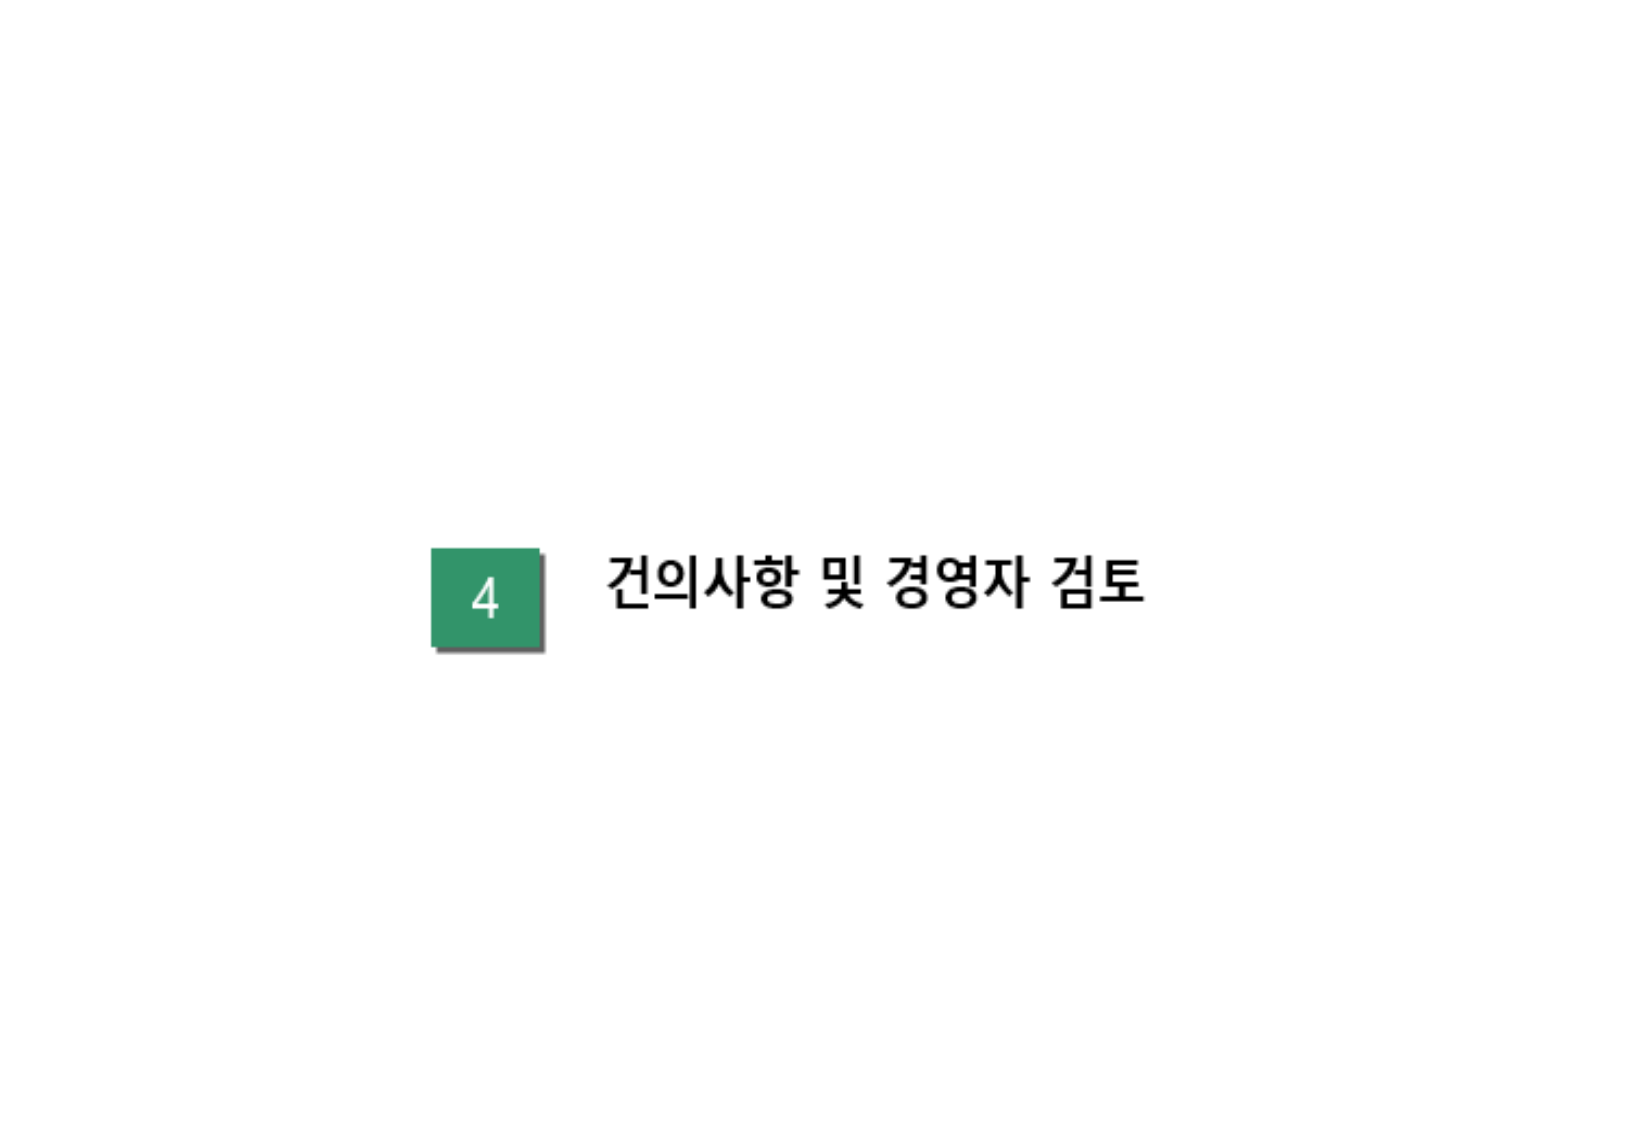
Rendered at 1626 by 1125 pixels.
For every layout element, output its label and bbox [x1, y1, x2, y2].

picture [410, 491, 1250, 755]
